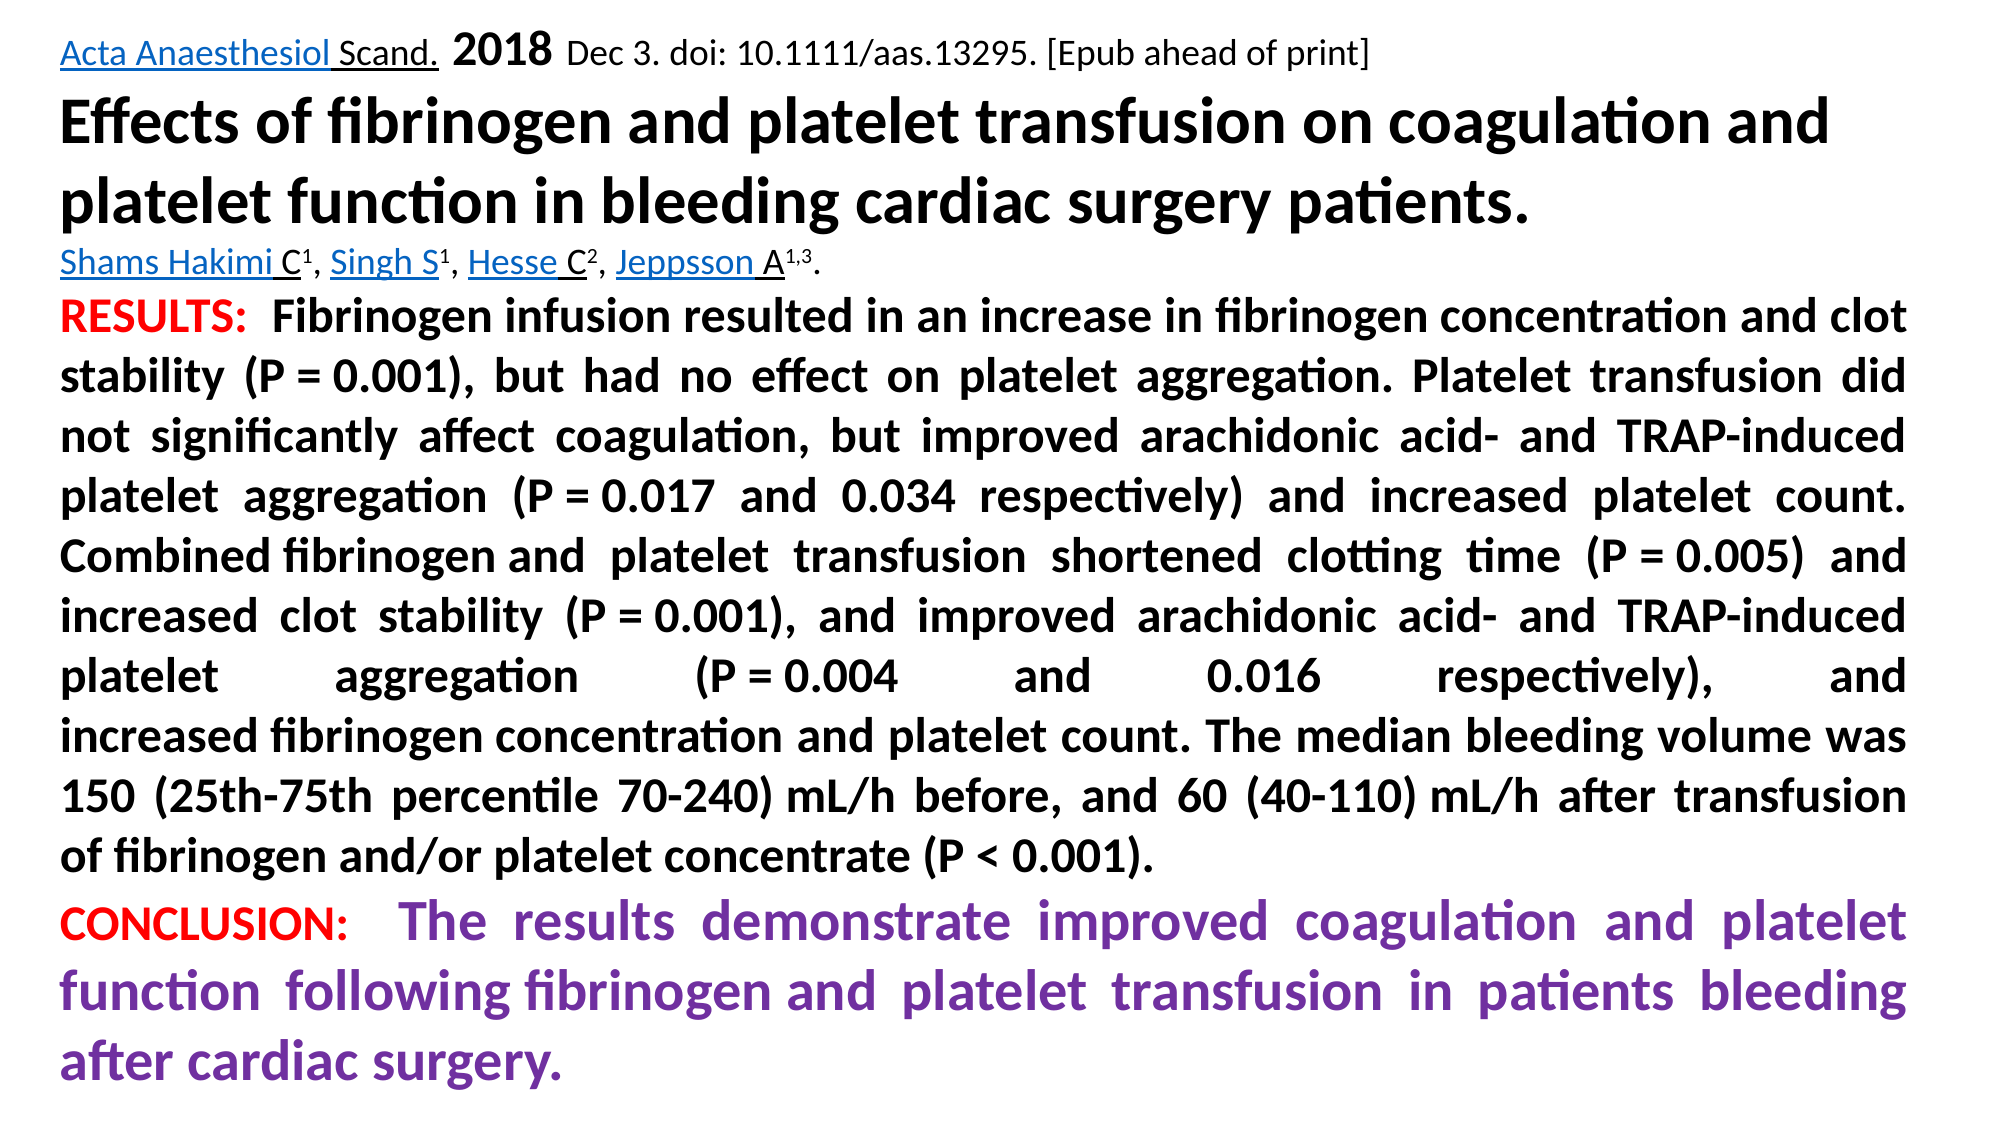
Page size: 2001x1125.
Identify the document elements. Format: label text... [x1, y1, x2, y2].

text_box Acta Anaesthesiol Scand. 2018 Dec 3. doi: 10.1111/aas.13295. [Epub ahead of print] Effects of fibrinogen and platelet transfusion on coagulation and platelet function in bleeding cardiac surgery patients. Shams Hakimi C1, Singh S1, Hesse C2, Jeppsson A1,3. RESULTS: Fibrinogen infusion resulted in an increase in fibrinogen concentration and clot stability (P = 0.001), but had no effect on platelet aggregation. Platelet transfusion did not significantly affect coagulation, but improved arachidonic acid- and TRAP-induced platelet aggregation (P = 0.017 and 0.034 respectively) and increased platelet count. Combined fibrinogen and platelet transfusion shortened clotting time (P = 0.005) and increased clot stability (P = 0.001), and improved arachidonic acid- and TRAP-induced platelet aggregation (P = 0.004 and 0.016 respectively), and increased fibrinogen concentration and platelet count. The median bleeding volume was 150 (25th-75th percentile 70-240) mL/h before, and 60 (40-110) mL/h after transfusion of fibrinogen and/or platelet concentrate (P < 0.001). CONCLUSION: The results demonstrate improved coagulation and platelet function following fibrinogen and platelet transfusion in patients bleeding after cardiac surgery. [44, 0, 1923, 1100]
